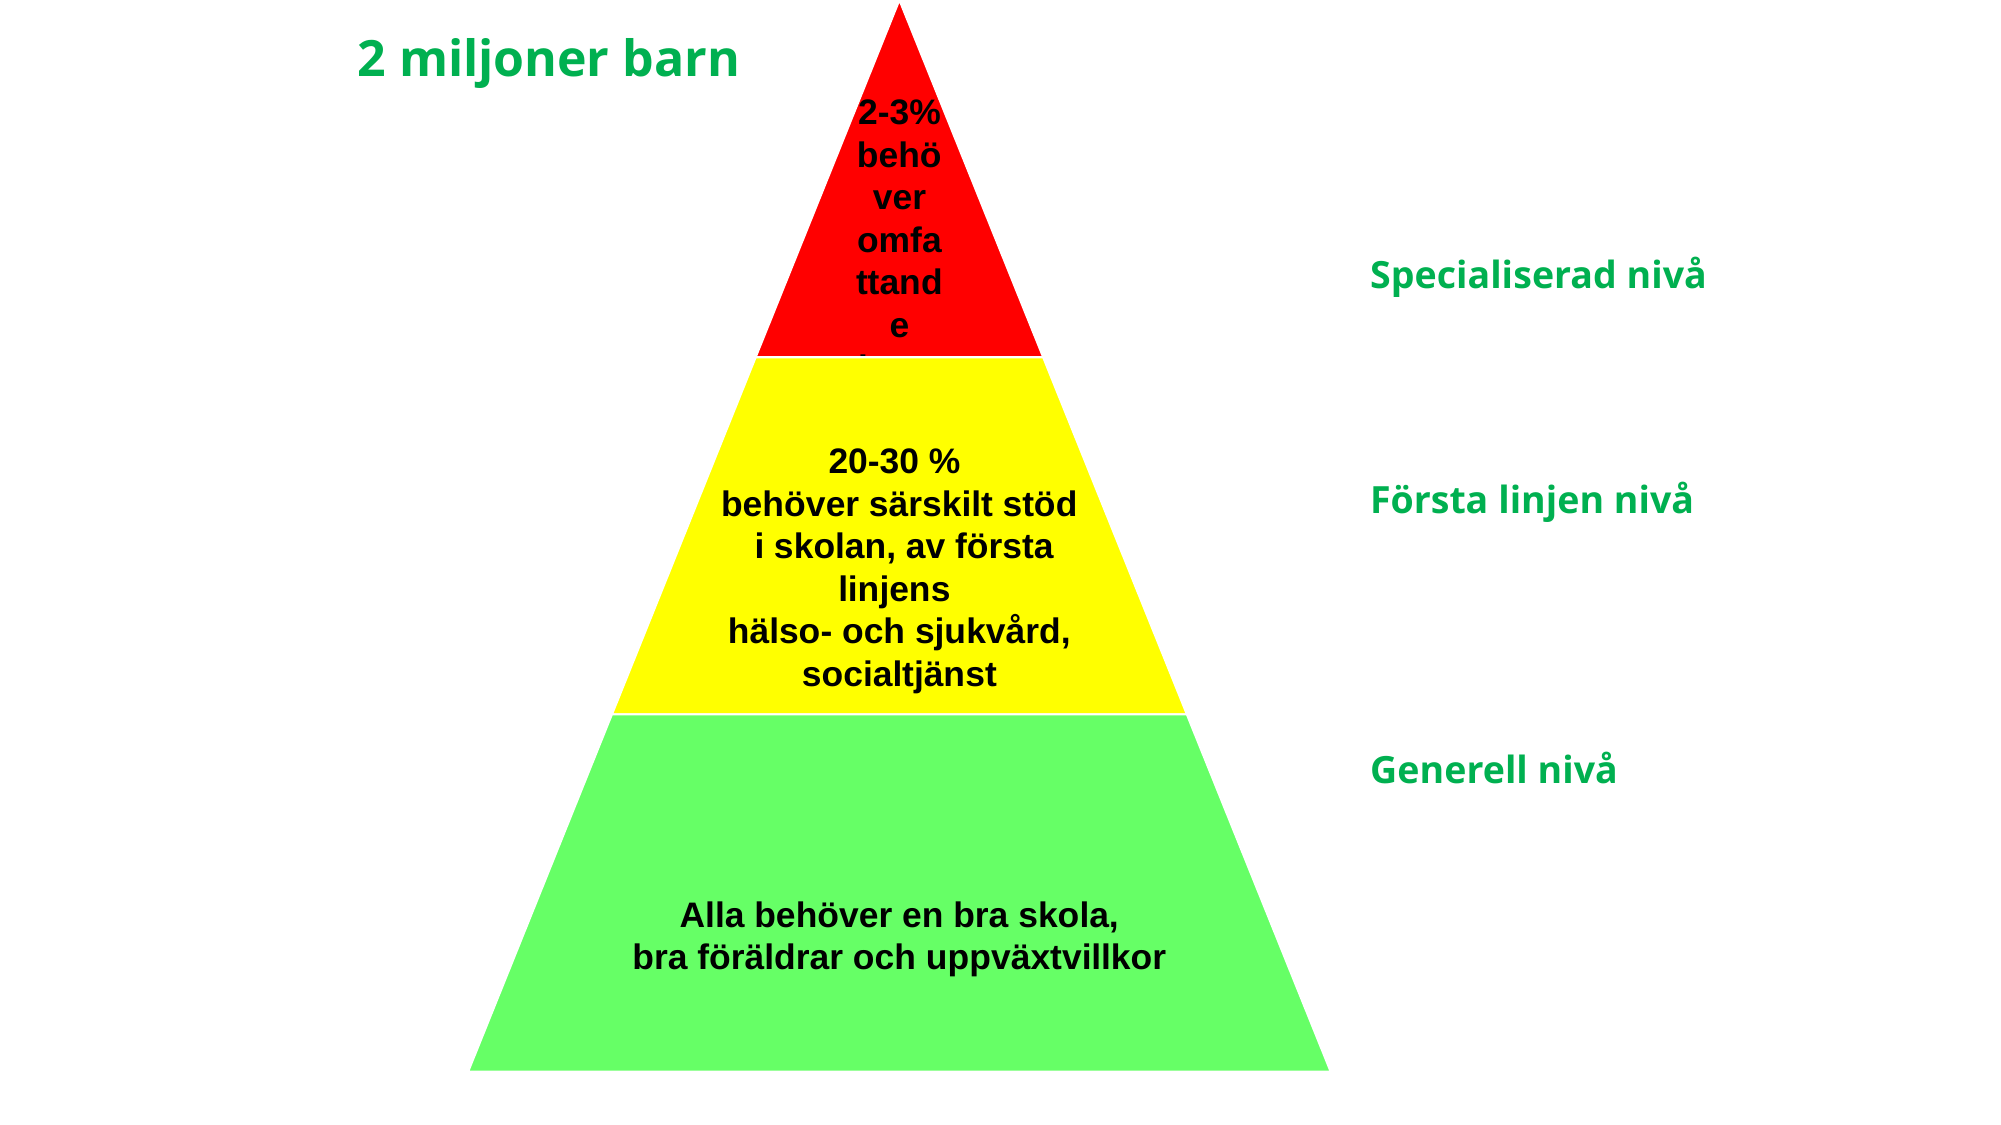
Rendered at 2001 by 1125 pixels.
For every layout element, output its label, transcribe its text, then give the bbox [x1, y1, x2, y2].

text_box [468, 0, 1331, 1072]
text_box 2 miljoner barn [342, 18, 468, 94]
text_box Specialiserad nivå Första linjen nivå Generell nivå [1355, 243, 1723, 799]
